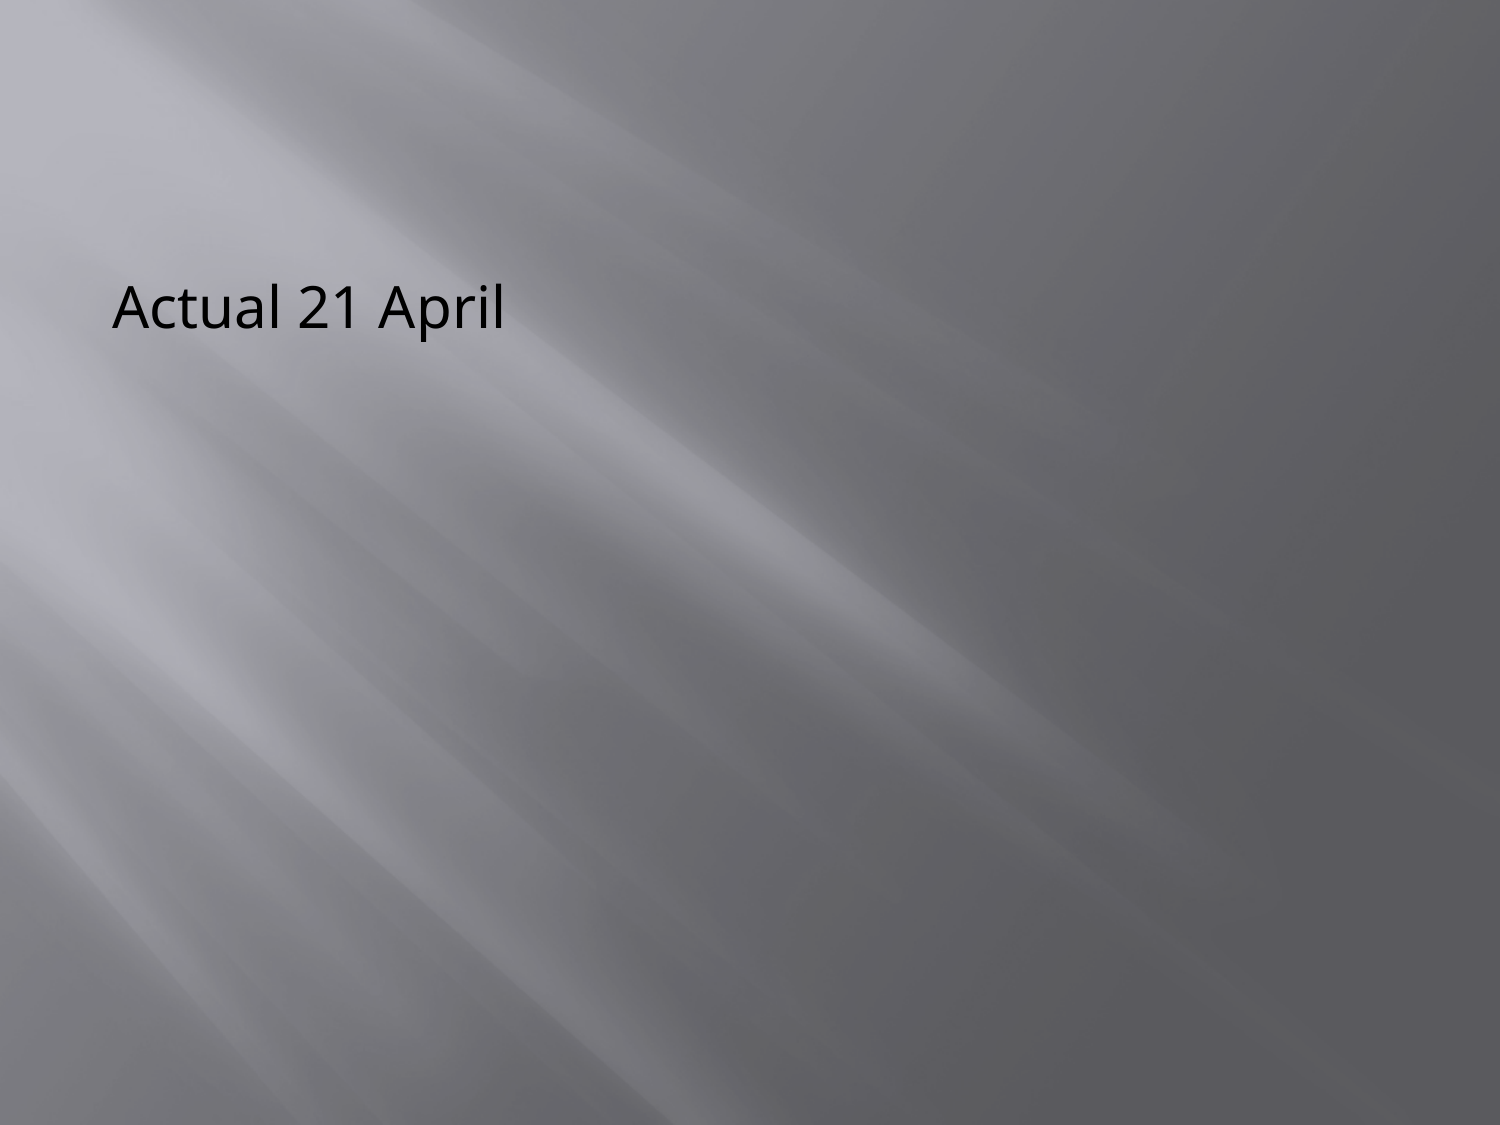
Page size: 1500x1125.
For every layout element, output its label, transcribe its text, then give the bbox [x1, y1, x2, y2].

list Actual 21 April [75, 262, 1425, 1035]
